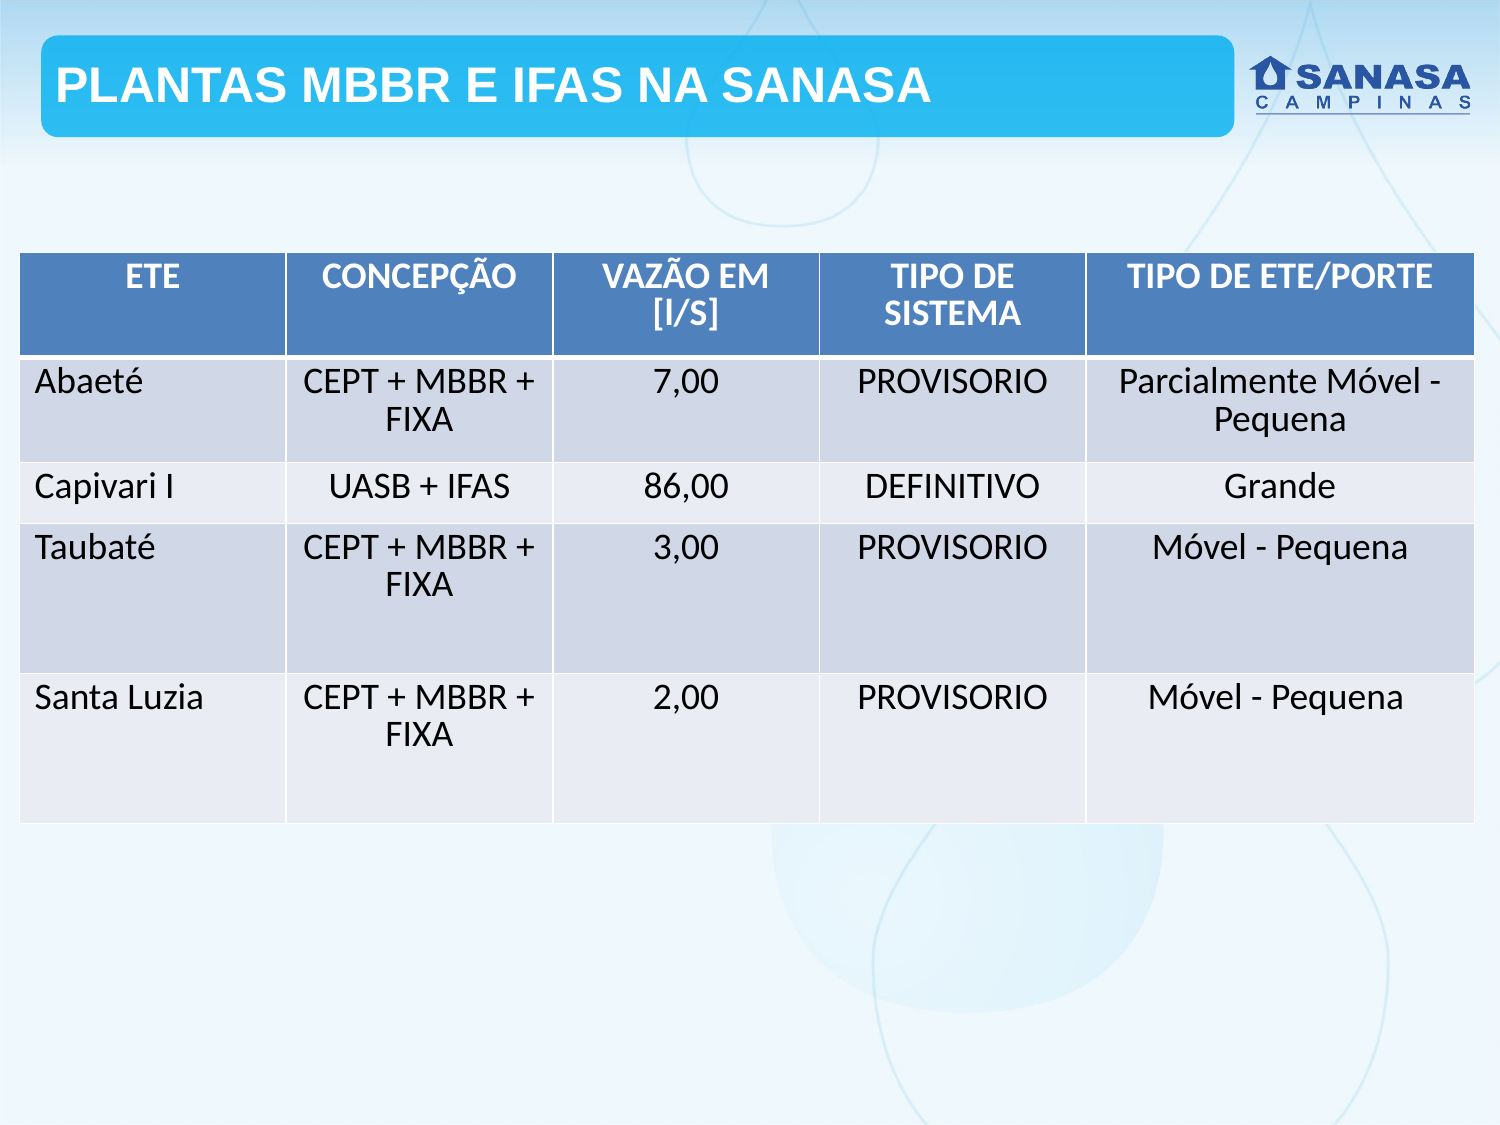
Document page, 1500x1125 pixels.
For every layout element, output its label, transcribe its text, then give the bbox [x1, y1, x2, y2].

table_cell PROVISORIO [820, 360, 1085, 462]
table_cell 7,00 [554, 360, 819, 462]
table_cell PROVISORIO [820, 674, 1085, 823]
table_cell DEFINITIVO [820, 463, 1085, 523]
table_cell Grande [1087, 463, 1474, 523]
table_cell Abaeté [20, 360, 285, 462]
table_header TIPO DE SISTEMA [820, 253, 1085, 355]
table_cell PROVISORIO [820, 524, 1085, 673]
table_cell Capivari I [20, 463, 285, 523]
table_cell CEPT + MBBR + FIXA [287, 674, 552, 823]
table_cell Móvel - Pequena [1087, 524, 1474, 673]
table_cell 2,00 [554, 674, 819, 823]
table_cell 3,00 [554, 524, 819, 673]
table_cell Santa Luzia [20, 674, 285, 823]
picture [0, 0, 1500, 1125]
table_header VAZÃO EM [l/S] [554, 253, 819, 355]
table_cell 86,00 [554, 463, 819, 523]
table_cell UASB + IFAS [287, 463, 552, 523]
table_cell Parcialmente Móvel - Pequena [1087, 360, 1474, 462]
table_cell CEPT + MBBR + FIXA [287, 524, 552, 673]
table_cell Taubaté [20, 524, 285, 673]
table_header ETE [20, 253, 285, 355]
table_cell CEPT + MBBR + FIXA [287, 360, 552, 462]
text_box PLANTAS MBBR E IFAS NA SANASA [41, 44, 1236, 120]
table_header TIPO DE ETE/PORTE [1087, 253, 1474, 355]
table_cell Móvel - Pequena [1087, 674, 1474, 823]
table_header CONCEPÇÃO [287, 253, 552, 355]
